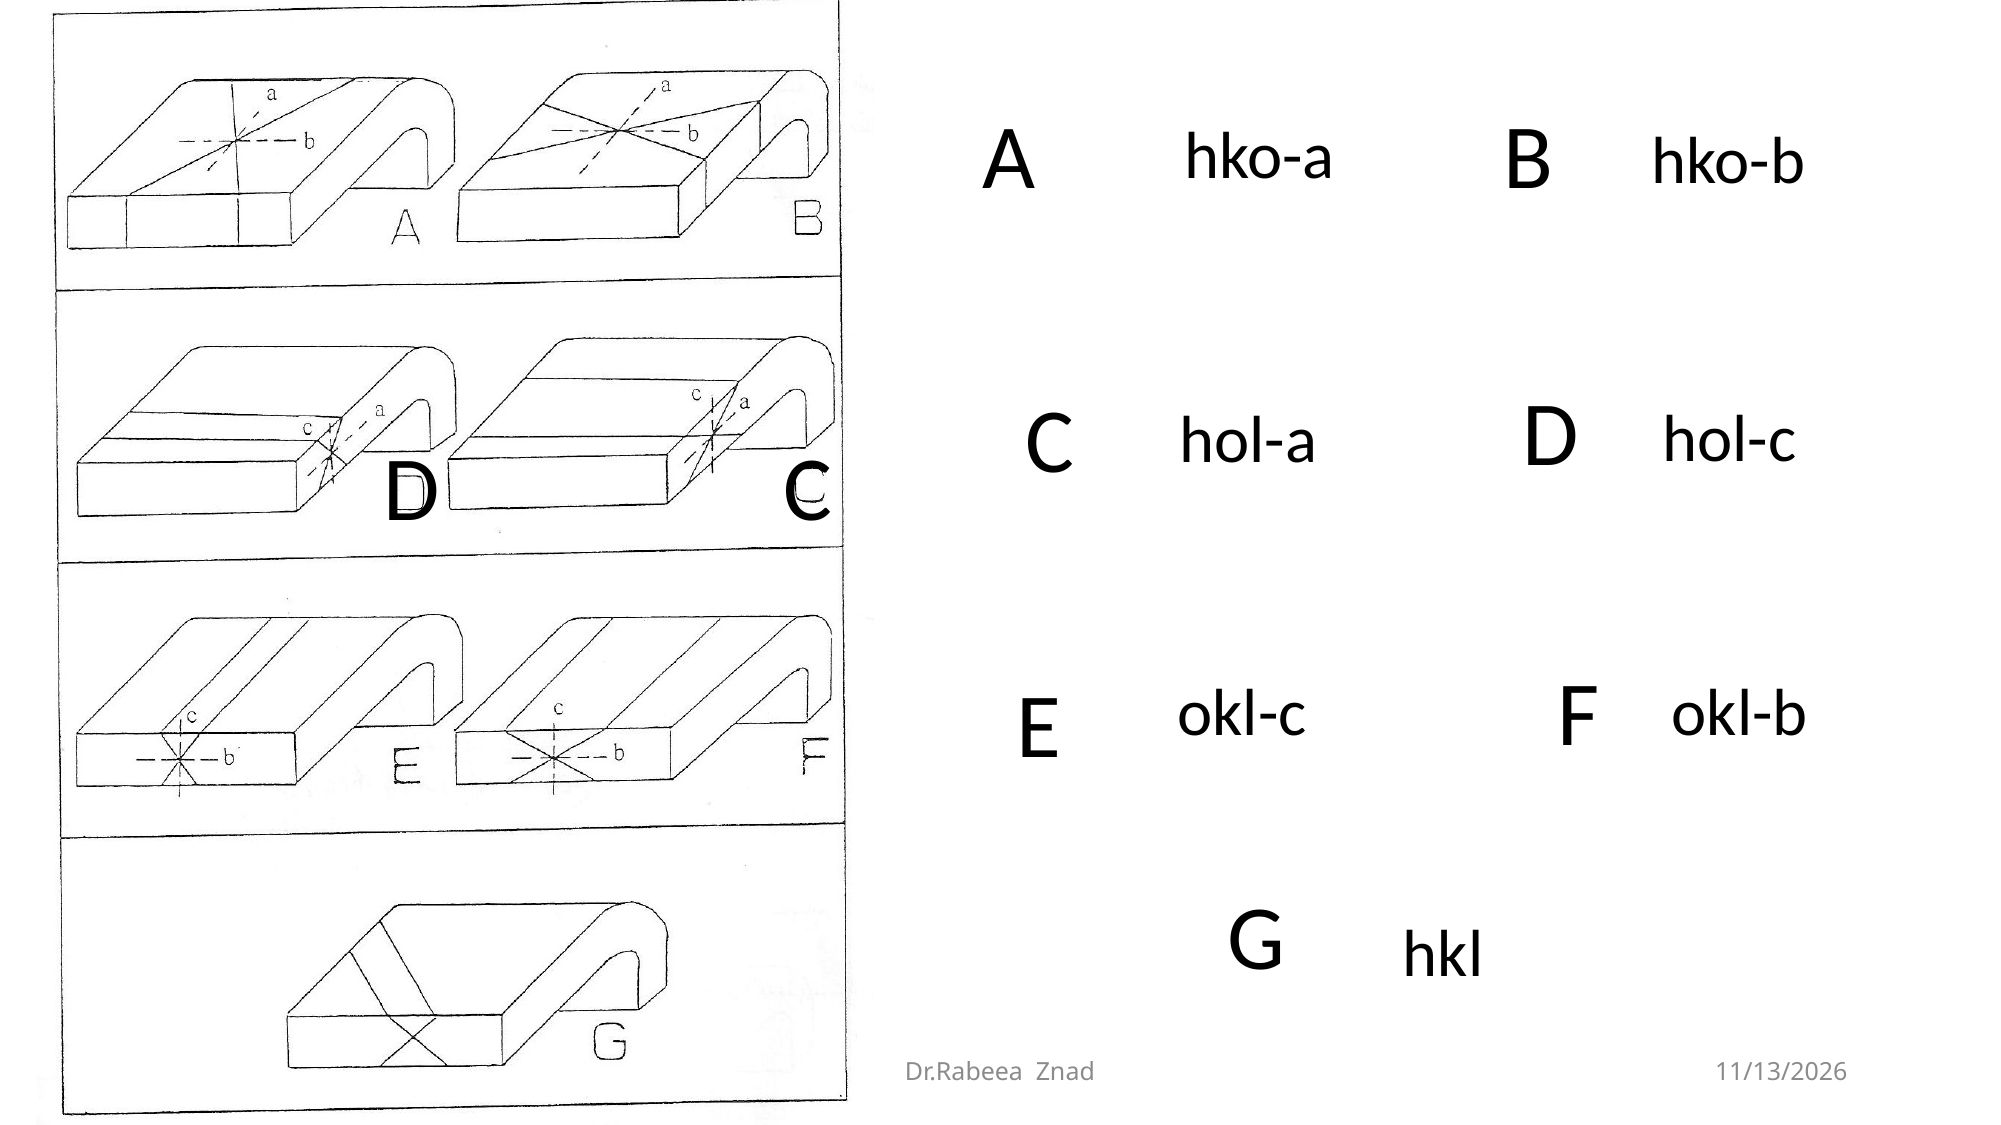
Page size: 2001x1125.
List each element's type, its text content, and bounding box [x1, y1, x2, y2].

text_box hko-a [1049, 104, 1350, 200]
text_box B [1502, 89, 1569, 215]
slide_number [1412, 1042, 1863, 1103]
text_box C [874, 373, 1090, 499]
text_box okl-b [1593, 661, 1823, 757]
text_box E [886, 658, 1077, 784]
text_box hol-a [1089, 388, 1333, 484]
text_box hkl [1349, 902, 1499, 998]
text_box hol-c [1594, 387, 1812, 483]
text_box okl-c [1120, 661, 1322, 757]
text_box F [1424, 646, 1615, 772]
text_box D [1382, 366, 1594, 491]
footer Dr.Rabeea Znad [874, 1042, 1338, 1103]
text_box A [960, 89, 1050, 215]
picture [36, 0, 874, 1125]
text_box hko-b [1533, 109, 1821, 205]
text_box G [1148, 871, 1300, 996]
